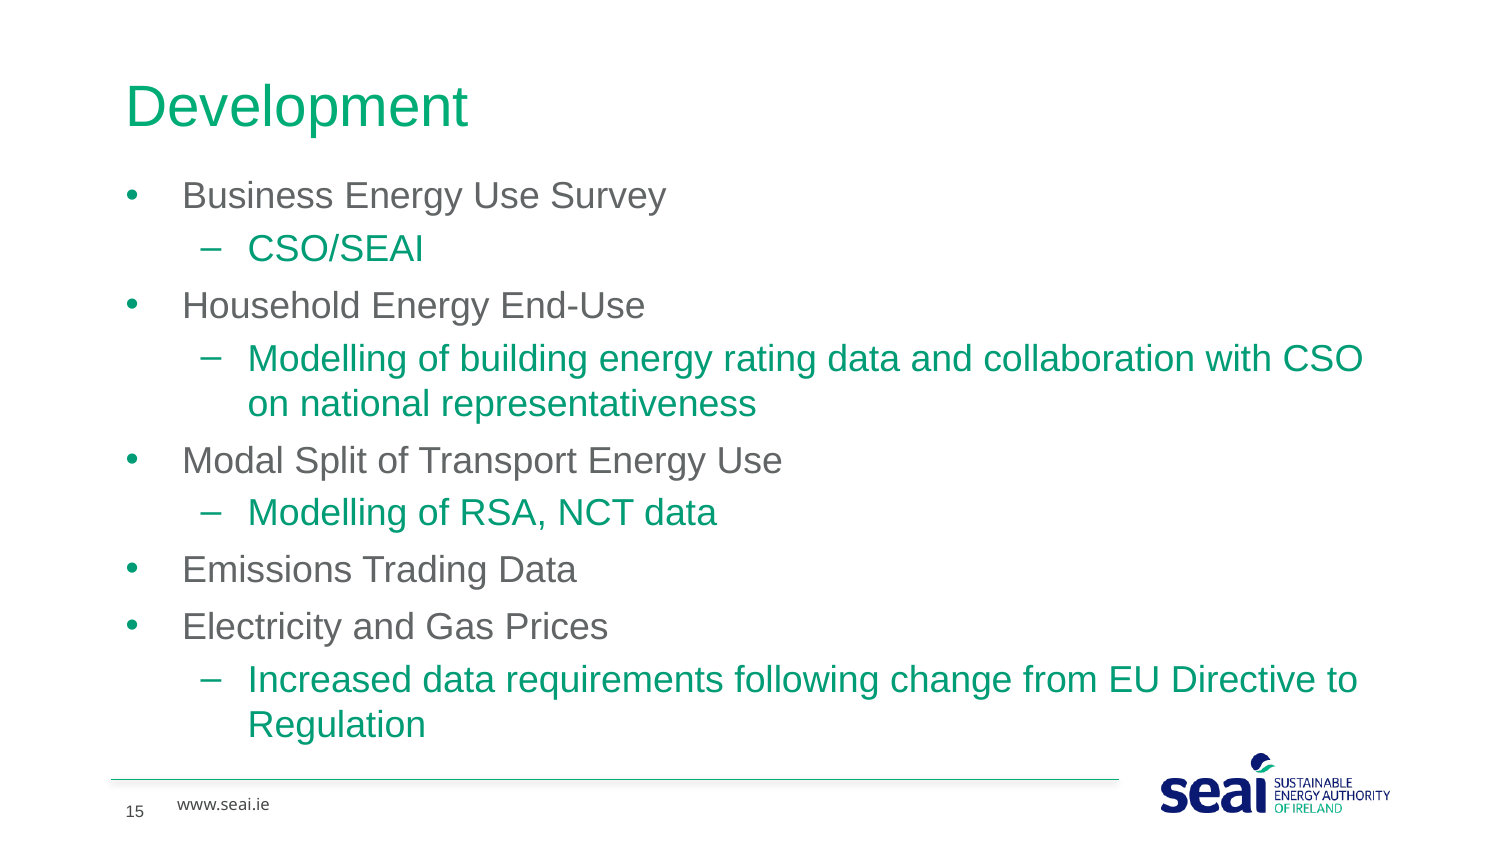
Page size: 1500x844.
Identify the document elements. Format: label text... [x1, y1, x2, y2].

picture [1161, 791, 1390, 813]
footer www.seai.ie [162, 802, 638, 826]
list Business Energy Use Survey CSO/SEAI Household Energy End-Use Modelling of building energy rating data and collaboration with CSO on national representativeness Modal Split of Transport Energy Use Modelling of RSA, NCT data Emissions Trading Data Electricity and Gas Prices Increased data requirements following change from EU Directive to Regulation [110, 159, 1390, 791]
title Development [110, 60, 1390, 147]
slide_number 15 [110, 793, 163, 824]
